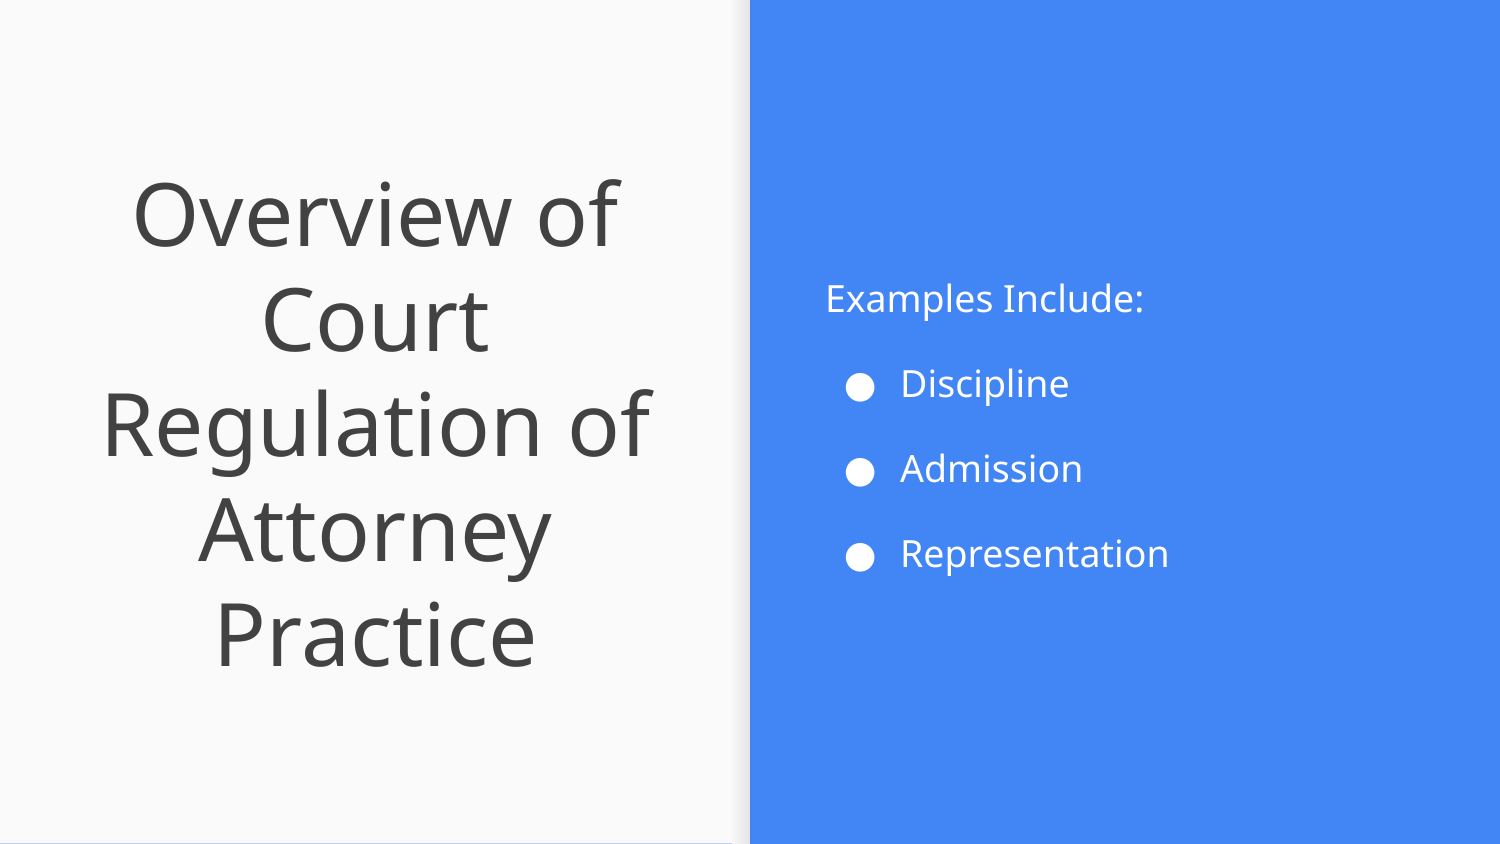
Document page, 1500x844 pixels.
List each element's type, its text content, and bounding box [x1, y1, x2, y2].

list Examples Include: Discipline Admission Representation [810, 118, 1440, 725]
title Overview of Court Regulation of Attorney Practice [43, 281, 708, 562]
